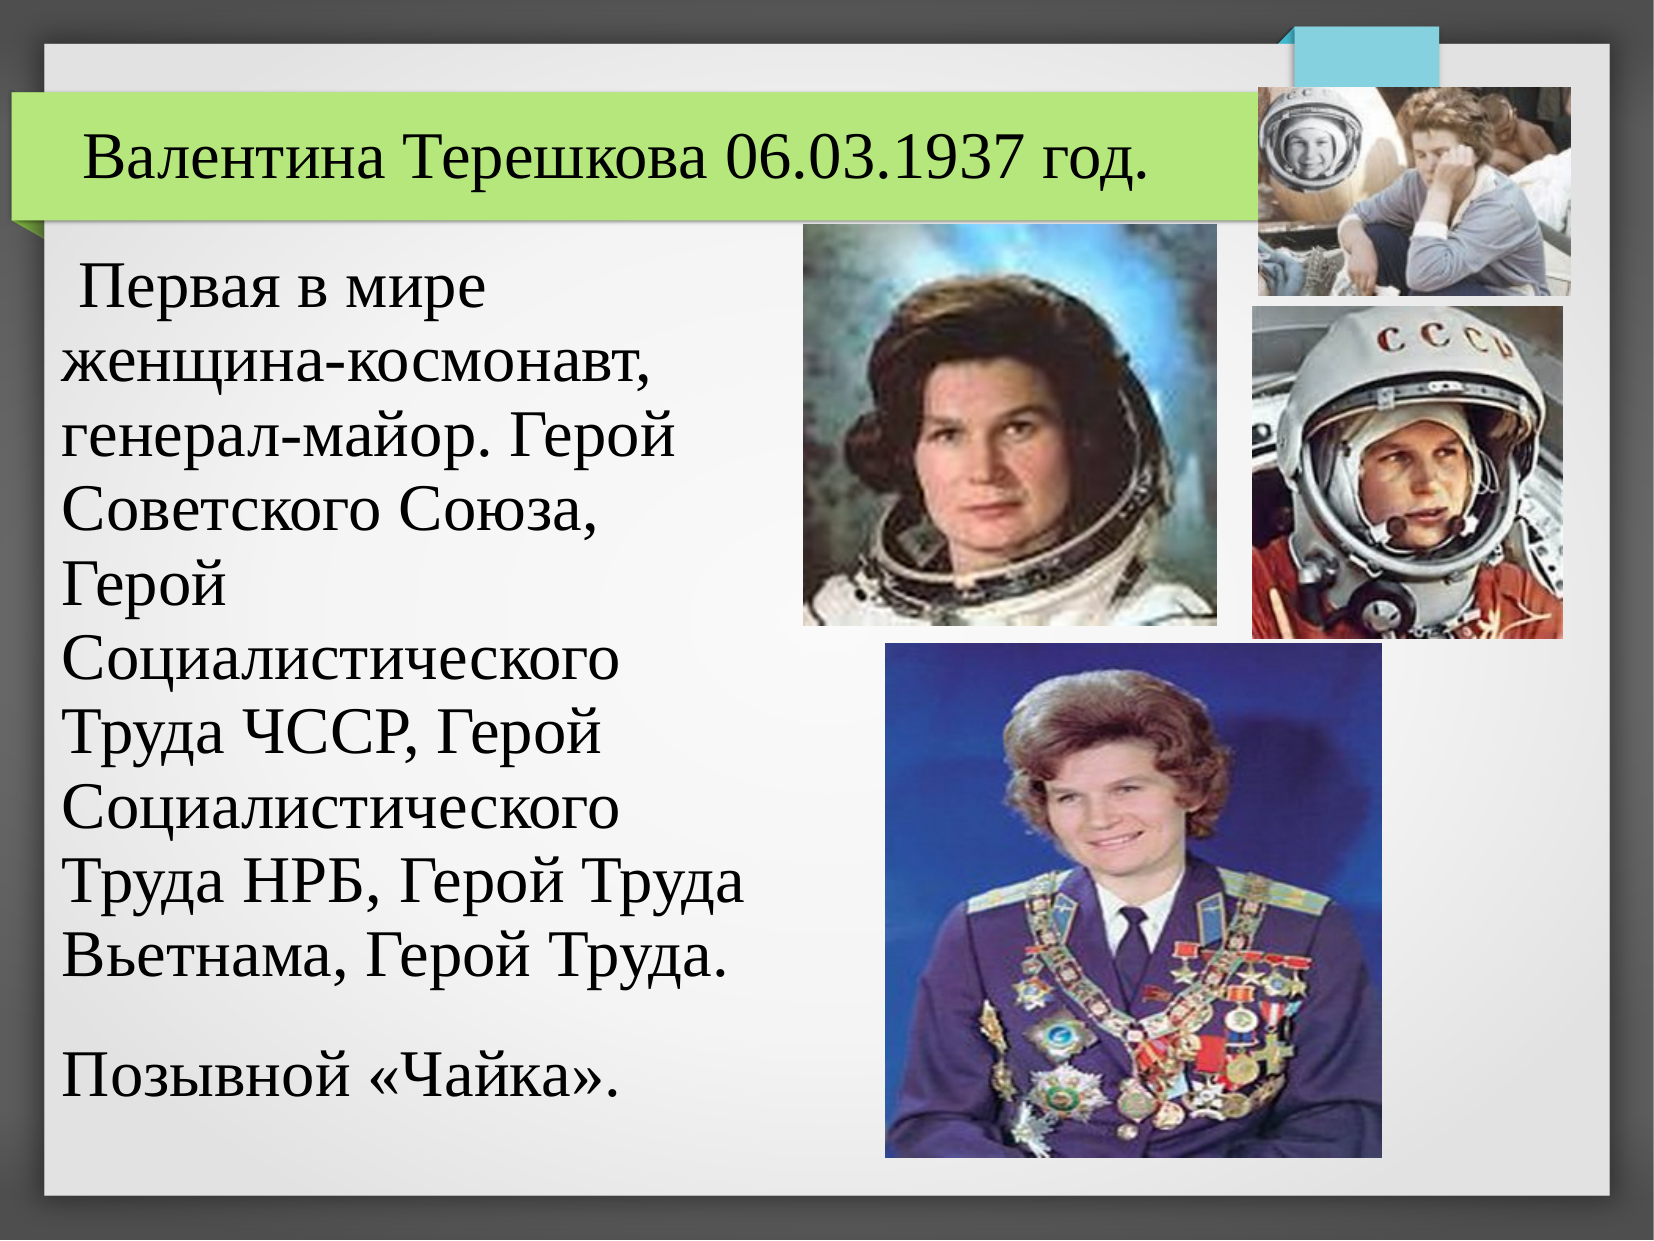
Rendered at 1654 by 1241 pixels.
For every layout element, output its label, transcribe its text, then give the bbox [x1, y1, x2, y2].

text_box Первая в мире женщина-космонавт, генерал-майор. Герой Советского Союза, Герой Социалистического Труда ЧССР, Герой Социалистического Труда НРБ, Герой Труда Вьетнама, Герой Труда. Позывной «Чайка». [47, 236, 768, 1016]
text_box Валентина Терешкова 06.03.1937 год. [82, 94, 1252, 213]
picture [0, 0, 1654, 1240]
